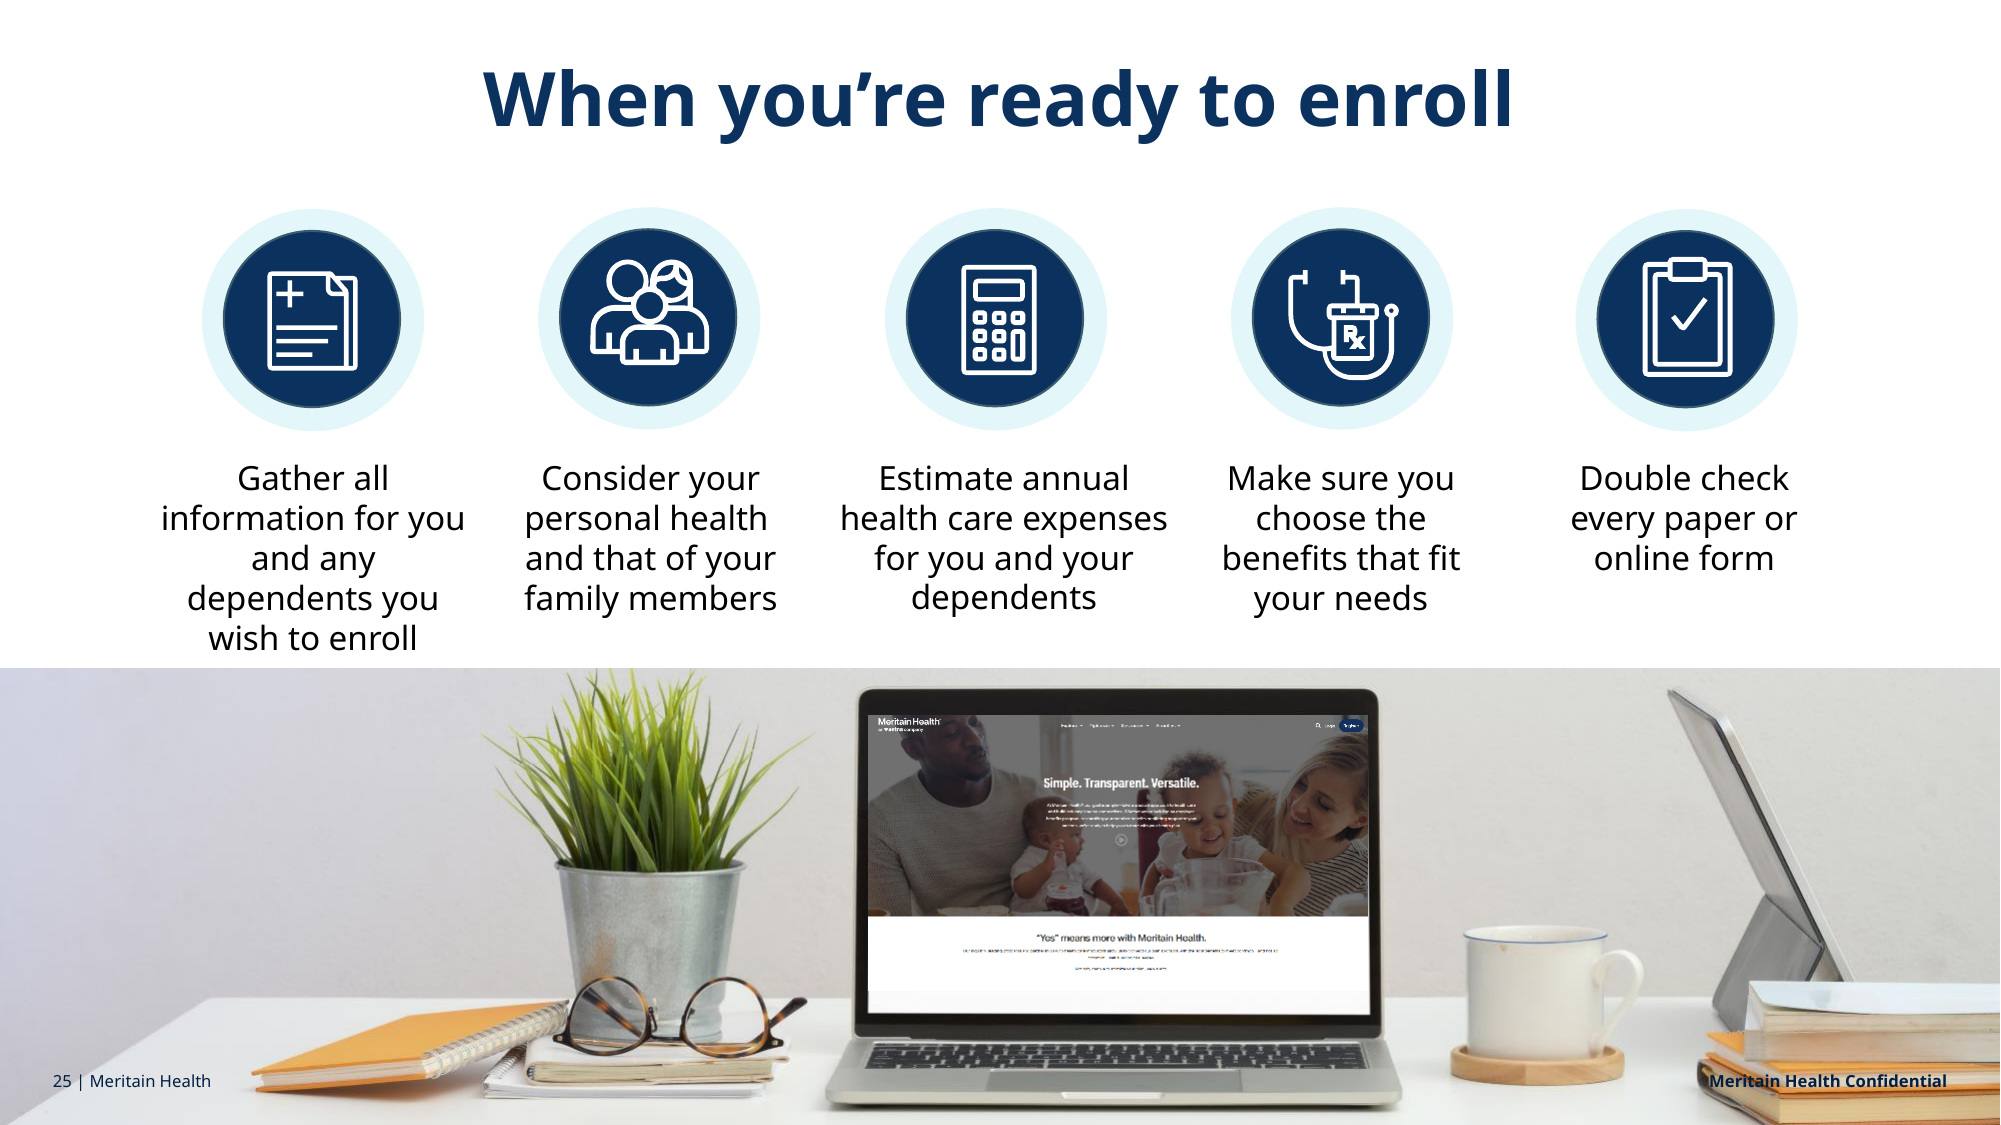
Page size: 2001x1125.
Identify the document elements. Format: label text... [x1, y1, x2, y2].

list Double check every paper or online form [1566, 457, 1803, 644]
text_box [1230, 207, 1454, 430]
text_box When you’re ready to enroll [32, 44, 1968, 133]
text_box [1575, 209, 1798, 432]
list Make sure you choose the benefits that fit your needs [1204, 457, 1479, 630]
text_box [38, 1063, 1962, 1099]
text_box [201, 208, 425, 432]
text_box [491, 207, 811, 659]
list Gather all information for you and any dependents you wish to enroll [154, 457, 473, 659]
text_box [836, 207, 1172, 659]
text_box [0, 668, 2000, 1125]
